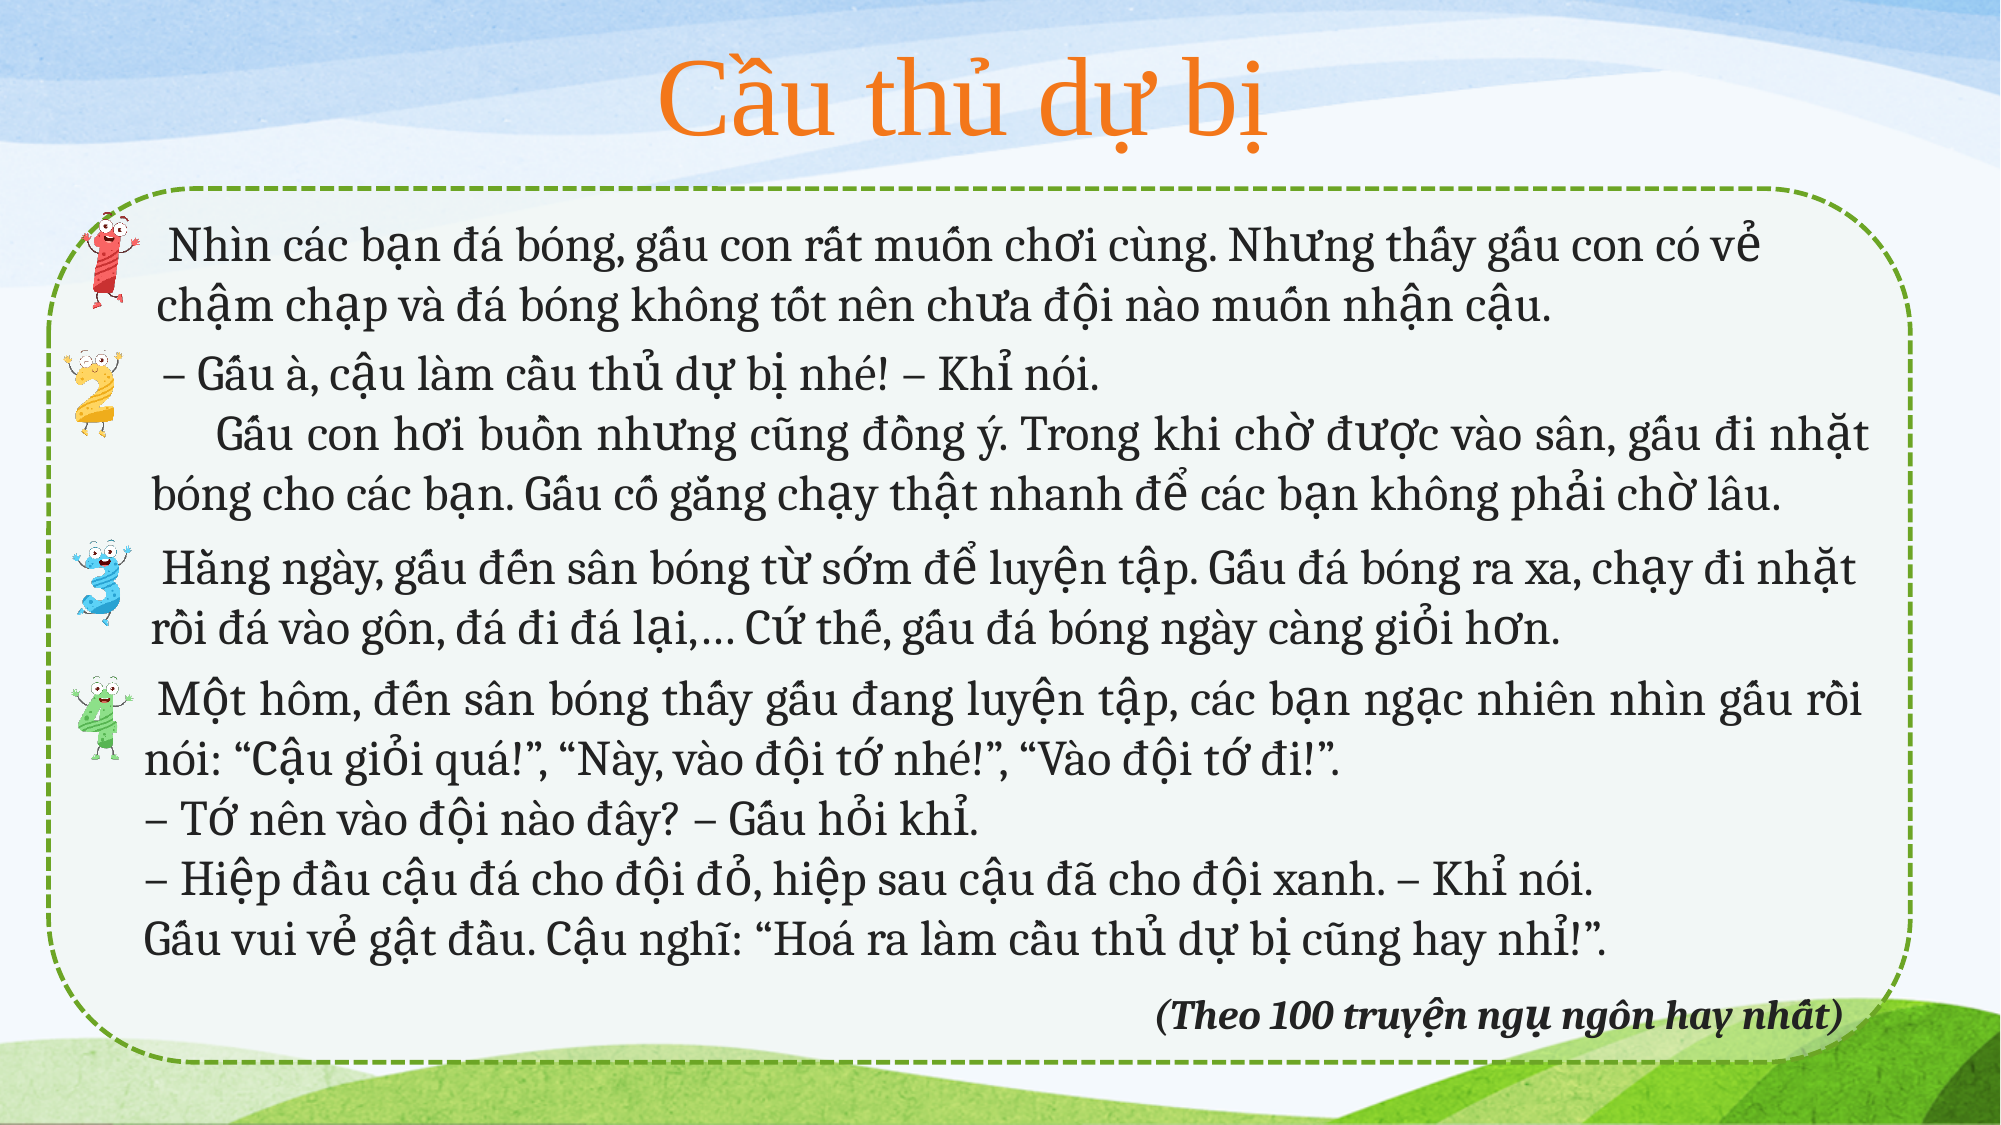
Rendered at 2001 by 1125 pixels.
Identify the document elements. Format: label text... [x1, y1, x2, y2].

text_box Cầu thủ dự bị [640, 15, 1286, 166]
picture [0, 0, 2001, 1125]
text_box Nhìn các bạn đá bóng, gấu con rất muốn chơi cùng. Nhưng thấy gấu con có vẻ chậm chạp và đá bóng không tốt nên chưa đội nào muốn nhận cậu. [141, 204, 1891, 340]
text_box – Gấu à, cậu làm cầu thủ dự bị nhé! – Khỉ nói. Gấu con hơi buồn nhưng cũng đồng ý. Trong khi chờ được vào sân, gấu đi nhặt bóng cho các bạn. Gấu cố gắng chạy thật nhanh để các bạn không phải chờ lâu. [135, 332, 1885, 528]
text_box [119, 187, 1833, 208]
text_box [47, 246, 1912, 1064]
text_box Hằng ngày, gấu đến sân bóng từ sớm để luyện tập. Gấu đá bóng ra xa, chạy đi nhặt rồi đá vào gôn, đá đi đá lại,… Cứ thế, gấu đá bóng ngày càng giỏi hơn. [135, 527, 1884, 662]
text_box (Theo 100 truyện ngụ ngôn hay nhất) [1138, 981, 1884, 1046]
text_box Một hôm, đến sân bóng thấy gấu đang luyện tập, các bạn ngạc nhiên nhìn gấu rồi nói: “Cậu giỏi quá!”, “Này, vào đội tớ nhé!”, “Vào đội tớ đi!”. – Tớ nên vào đội nào đây? – Gấu hỏi khỉ. – Hiệp đầu cậu đá cho đội đỏ, hiệp sau cậu đã cho đội xanh. – Khỉ nói. Gấu vui vẻ gật đầu. Cậu nghĩ: “Hoá ra làm cầu thủ dự bị cũng hay nhỉ!”. [129, 658, 1878, 974]
